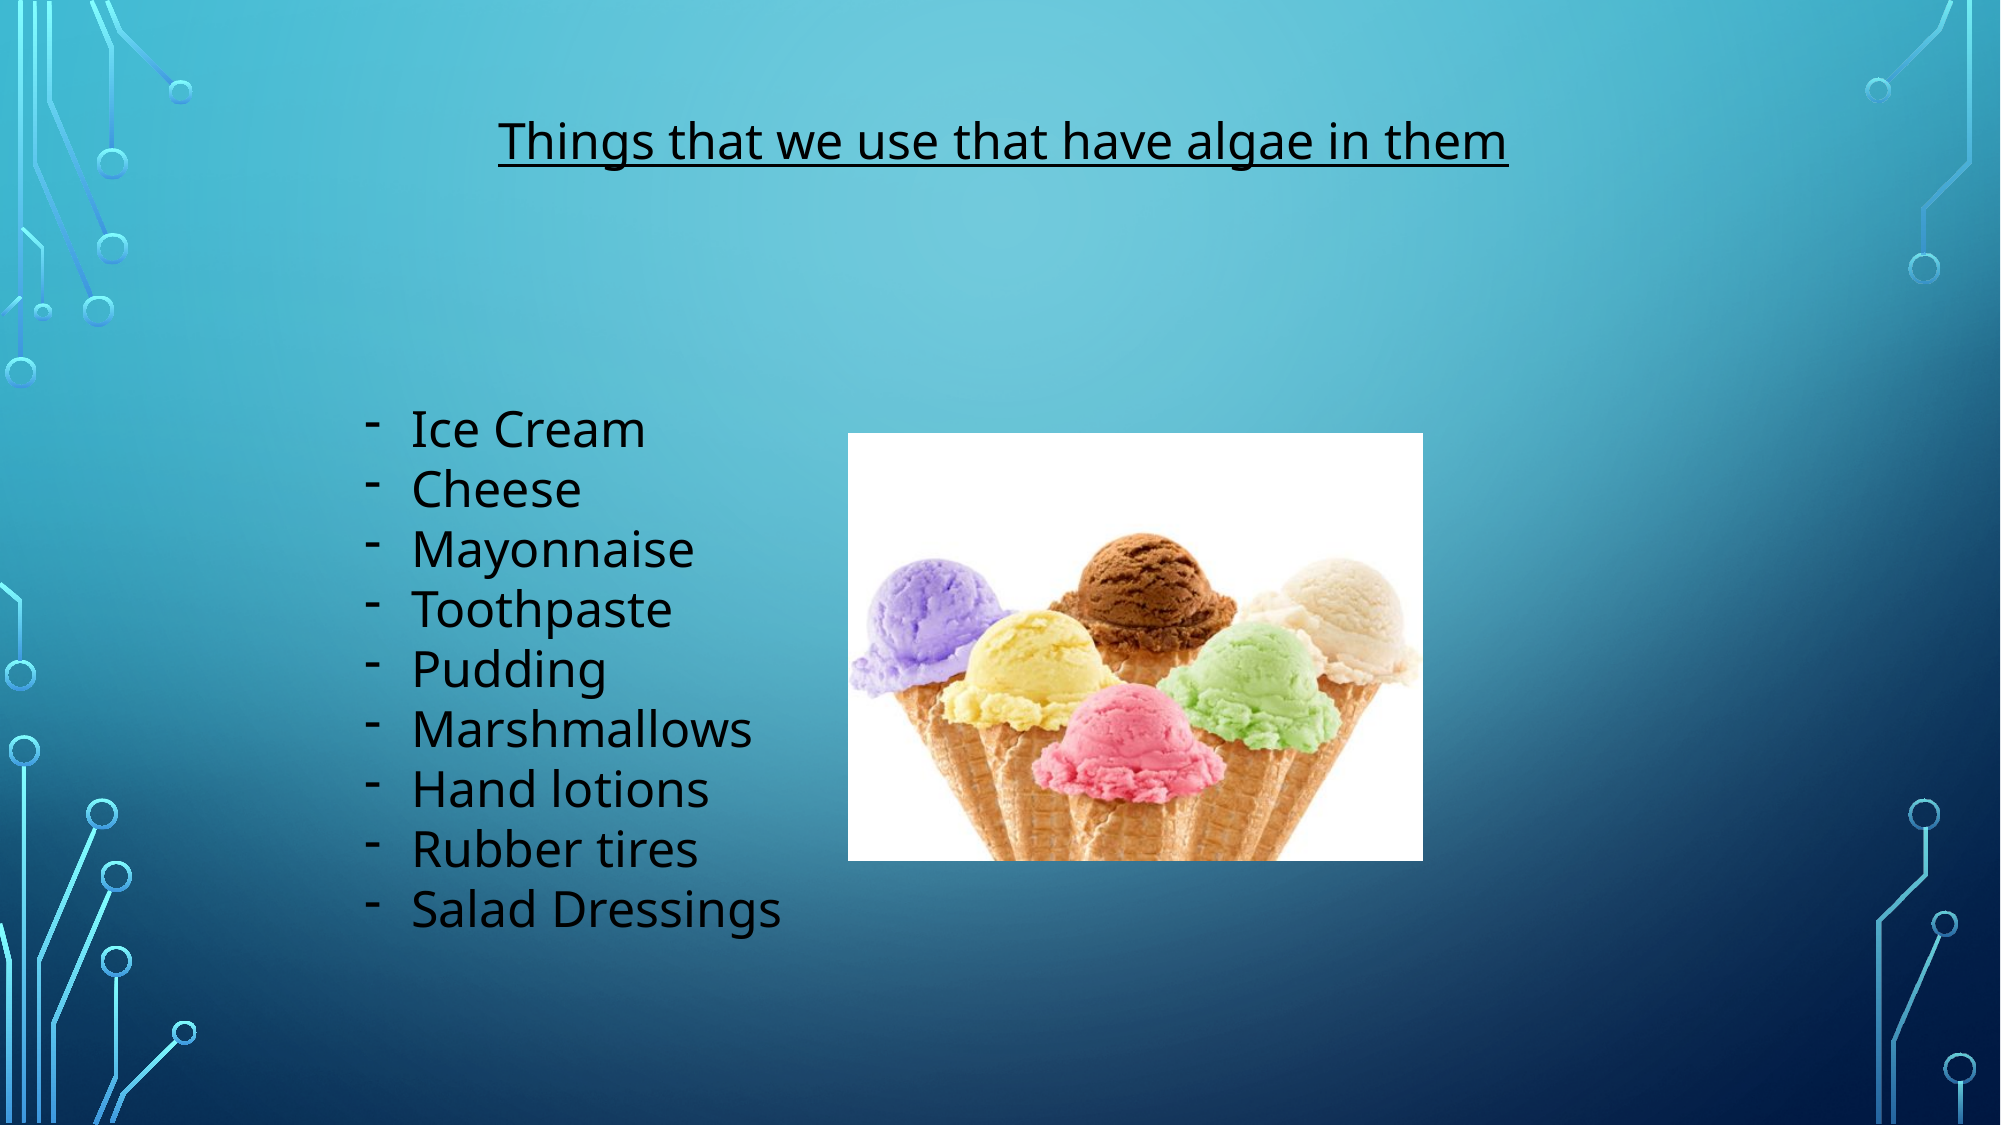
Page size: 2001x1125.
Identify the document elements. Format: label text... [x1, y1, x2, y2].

picture [848, 433, 1423, 862]
text_box Ice Cream Cheese Mayonnaise Toothpaste Pudding Marshmallows Hand lotions Rubber tires Salad Dressings [349, 390, 1483, 990]
text_box Things that we use that have algae in them [483, 102, 1614, 178]
